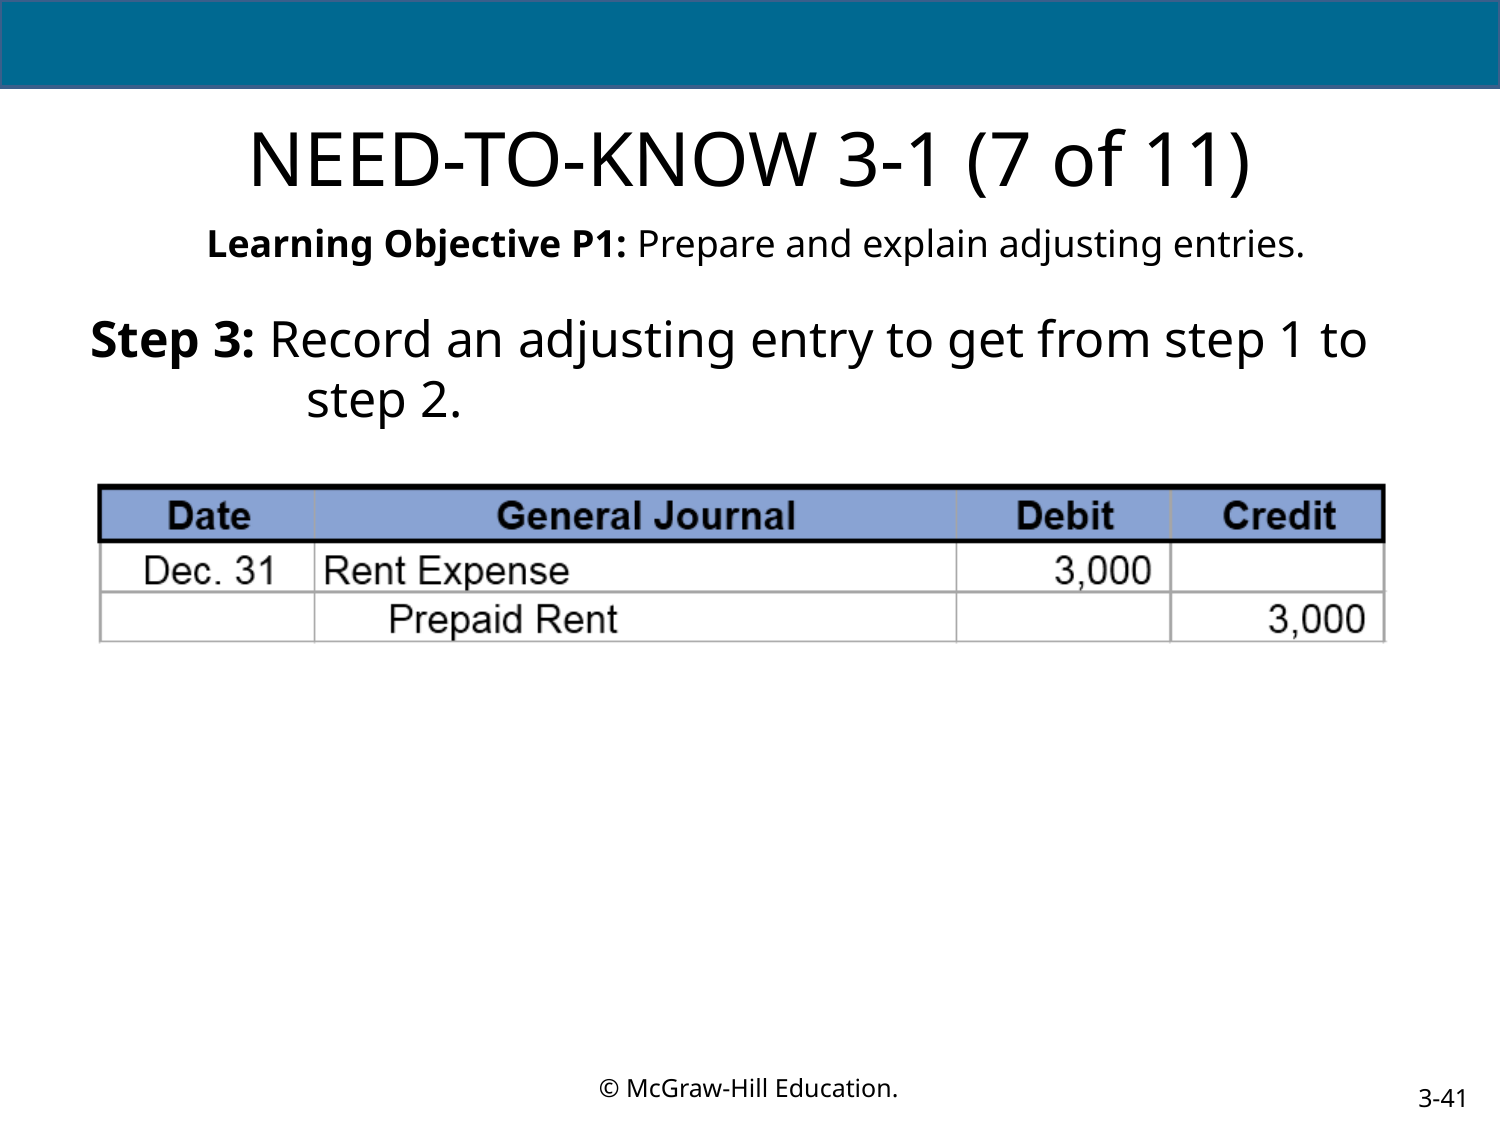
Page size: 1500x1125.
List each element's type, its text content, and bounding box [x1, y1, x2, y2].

picture [87, 478, 1402, 651]
list Learning Objective P1: Prepare and explain adjusting entries. [99, 212, 1413, 276]
list Step 3: Record an adjusting entry to get from step 1 to step 2. [74, 299, 1426, 438]
title NEED-TO-KNOW 3-1 (7 of 11) [0, 87, 1500, 226]
